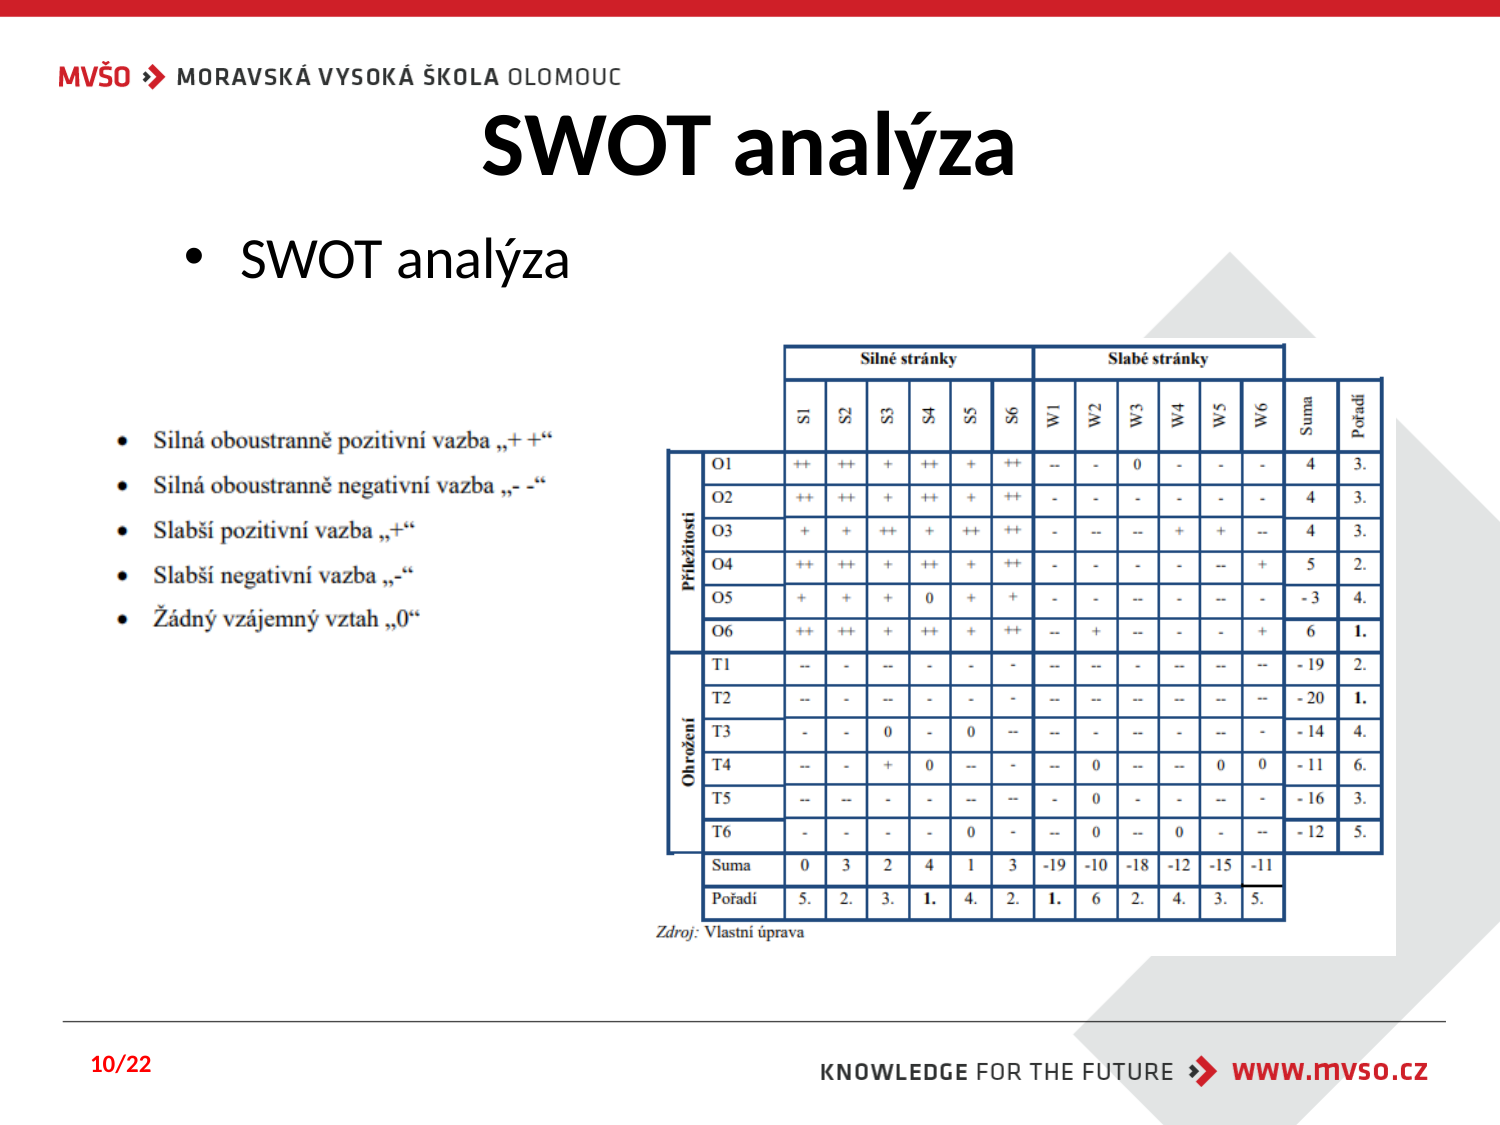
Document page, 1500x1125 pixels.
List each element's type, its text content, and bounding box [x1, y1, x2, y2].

list SWOT analýza [75, 213, 1425, 956]
title SWOT analýza [75, 45, 1425, 213]
text_box 10/22 [74, 1040, 213, 1085]
picture [0, 0, 1500, 1125]
